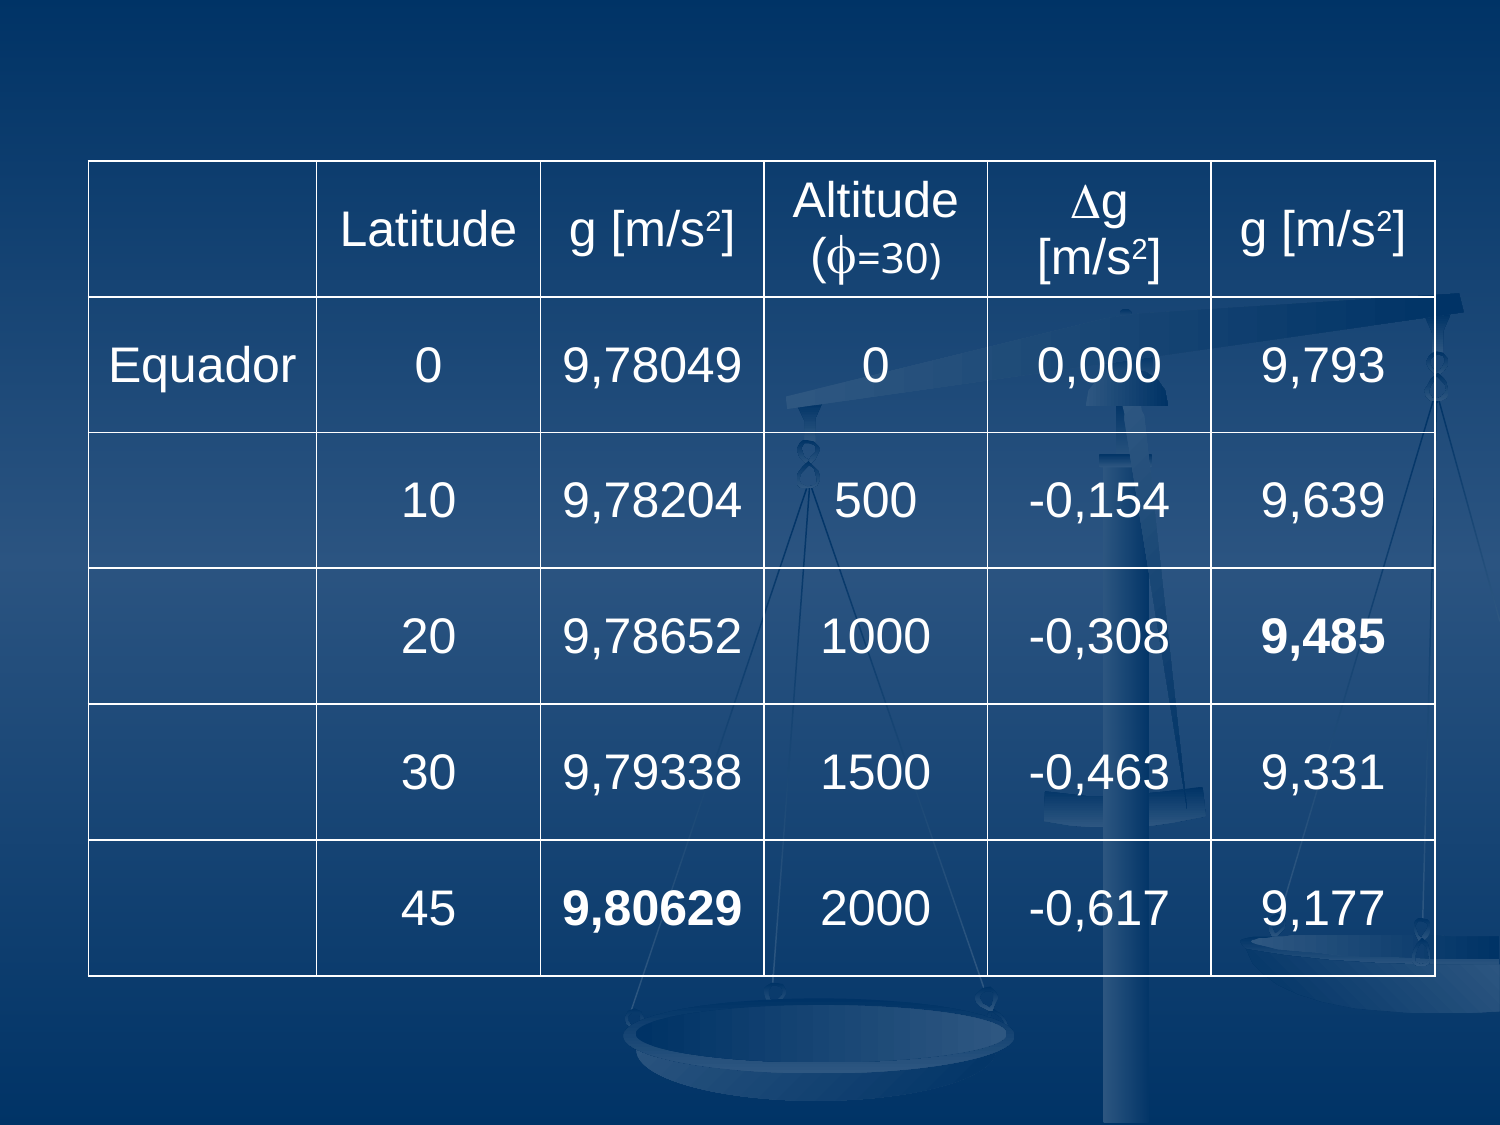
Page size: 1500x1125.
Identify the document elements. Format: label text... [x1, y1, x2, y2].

table_cell Equador [89, 298, 316, 432]
table_cell 1500 [765, 705, 987, 839]
table_cell [89, 841, 316, 975]
table_cell 0 [317, 298, 540, 432]
table_cell -0,617 [988, 841, 1210, 975]
table_header Latitude [317, 162, 540, 296]
table_cell -0,308 [988, 569, 1210, 703]
table_cell 500 [765, 433, 987, 567]
table_header g [m/s2] [541, 162, 763, 296]
table_cell 20 [317, 569, 540, 703]
table_cell 45 [317, 841, 540, 975]
table_header [89, 162, 316, 296]
table_cell 9,331 [1212, 705, 1434, 839]
table_cell 9,80629 [541, 841, 763, 975]
table_cell 2000 [765, 841, 987, 975]
table_cell 10 [317, 433, 540, 567]
table_cell 0 [765, 298, 987, 432]
table_cell [89, 433, 316, 567]
table_cell 30 [317, 705, 540, 839]
table_cell 9,639 [1212, 433, 1434, 567]
table_cell -0,154 [988, 433, 1210, 567]
table_cell -0,463 [988, 705, 1210, 839]
table_cell 9,78652 [541, 569, 763, 703]
table_cell 9,485 [1212, 569, 1434, 703]
table_header g [m/s2] [1212, 162, 1434, 296]
table_cell 9,78049 [541, 298, 763, 432]
table_cell [89, 569, 316, 703]
table_header Altitude (f=30) [765, 162, 987, 296]
table_cell 1000 [765, 569, 987, 703]
table_cell 9,79338 [541, 705, 763, 839]
table_cell [89, 705, 316, 839]
table_cell 9,78204 [541, 433, 763, 567]
table_cell 9,177 [1212, 841, 1434, 975]
table_cell 0,000 [988, 298, 1210, 432]
table_header Dg [m/s2] [988, 162, 1210, 296]
table_cell 9,793 [1212, 298, 1434, 432]
